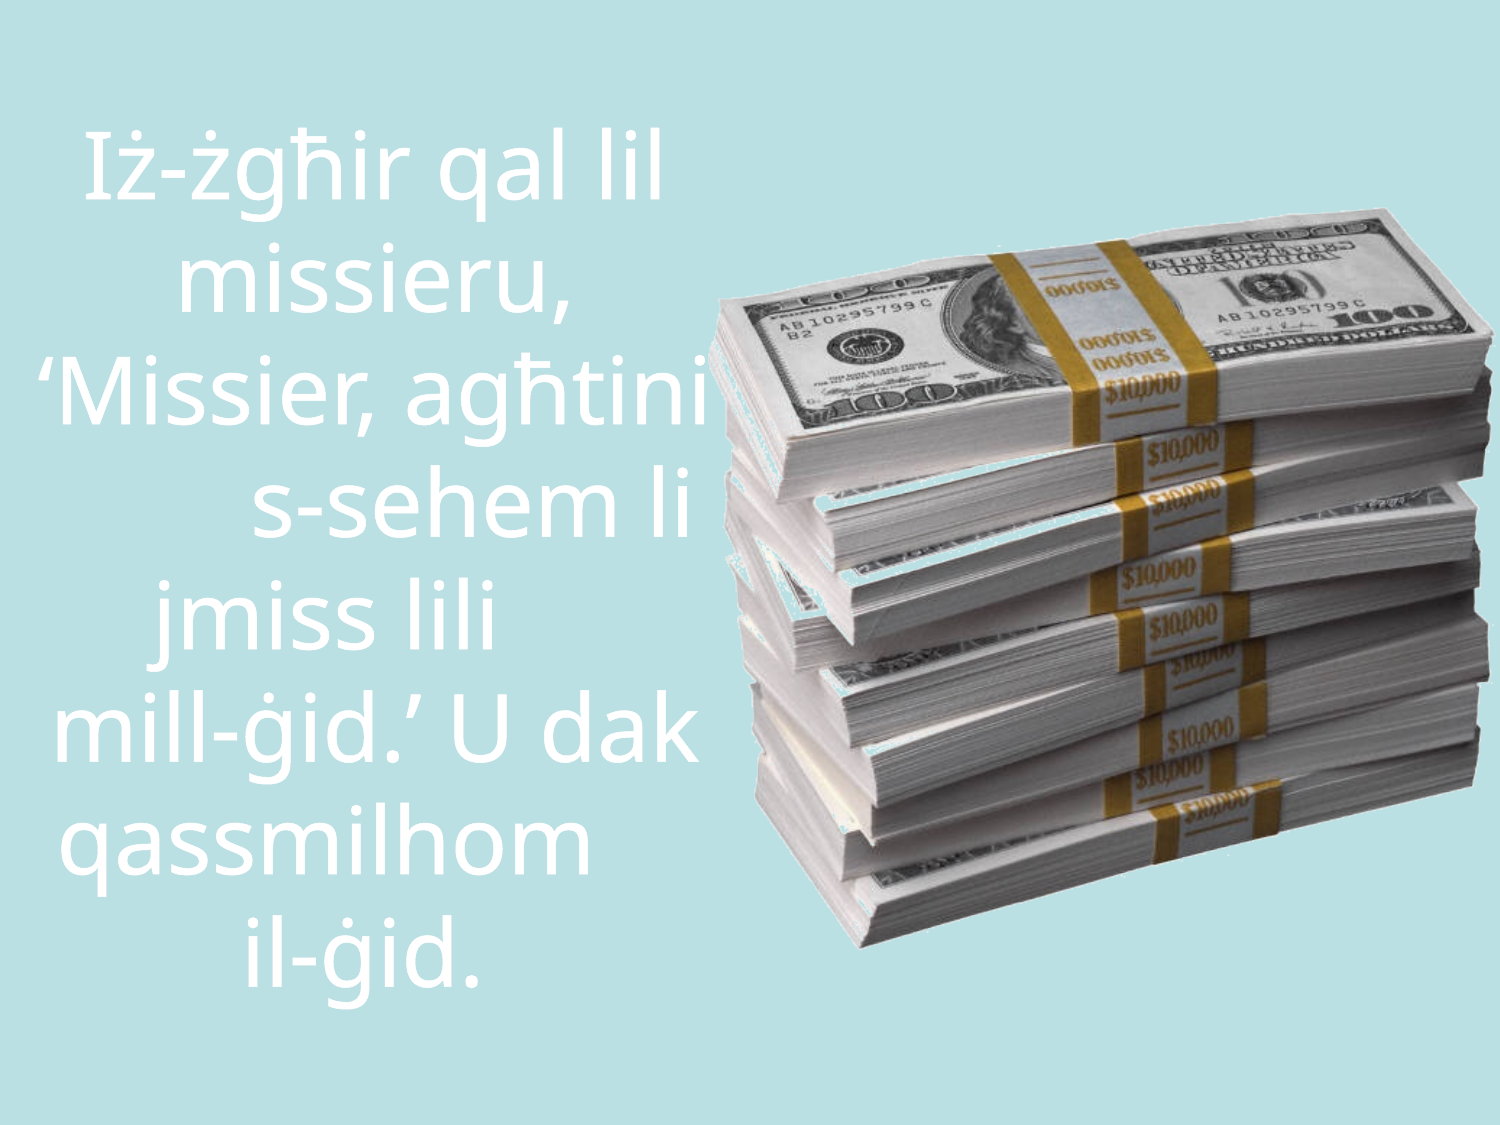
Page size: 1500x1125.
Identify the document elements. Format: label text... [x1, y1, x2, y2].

text_box Iż-żgħir qal lil missieru, ‘Missier, agħtini s-sehem li jmiss lili mill-ġid.’ U dak qassmilhom il-ġid. [11, 97, 739, 1013]
picture [697, 140, 1500, 1008]
